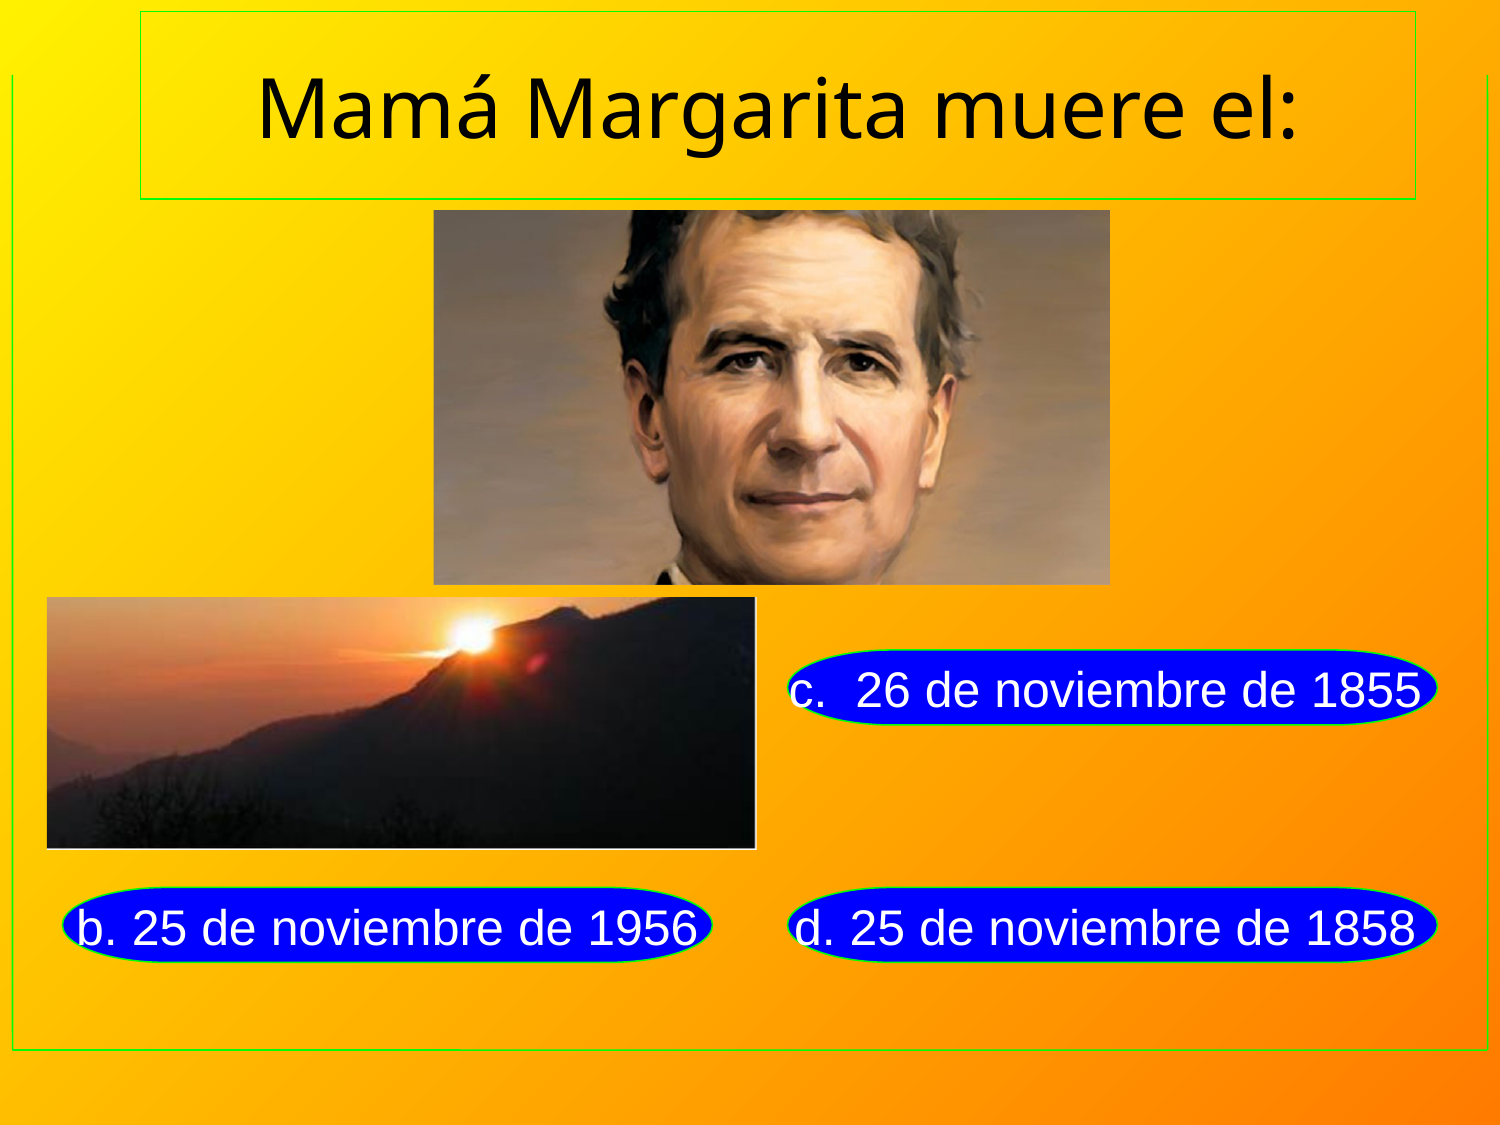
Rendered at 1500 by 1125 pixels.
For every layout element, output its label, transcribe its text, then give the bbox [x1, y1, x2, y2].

title Mamá Margarita muere el: [140, 11, 1416, 200]
text_box c. 26 de noviembre de 1855 [787, 649, 1438, 725]
picture [46, 597, 757, 850]
picture [433, 210, 1111, 585]
text_box d. 25 de noviembre de 1858 [787, 887, 1438, 963]
text_box b. 25 de noviembre de 1956 [62, 887, 713, 963]
